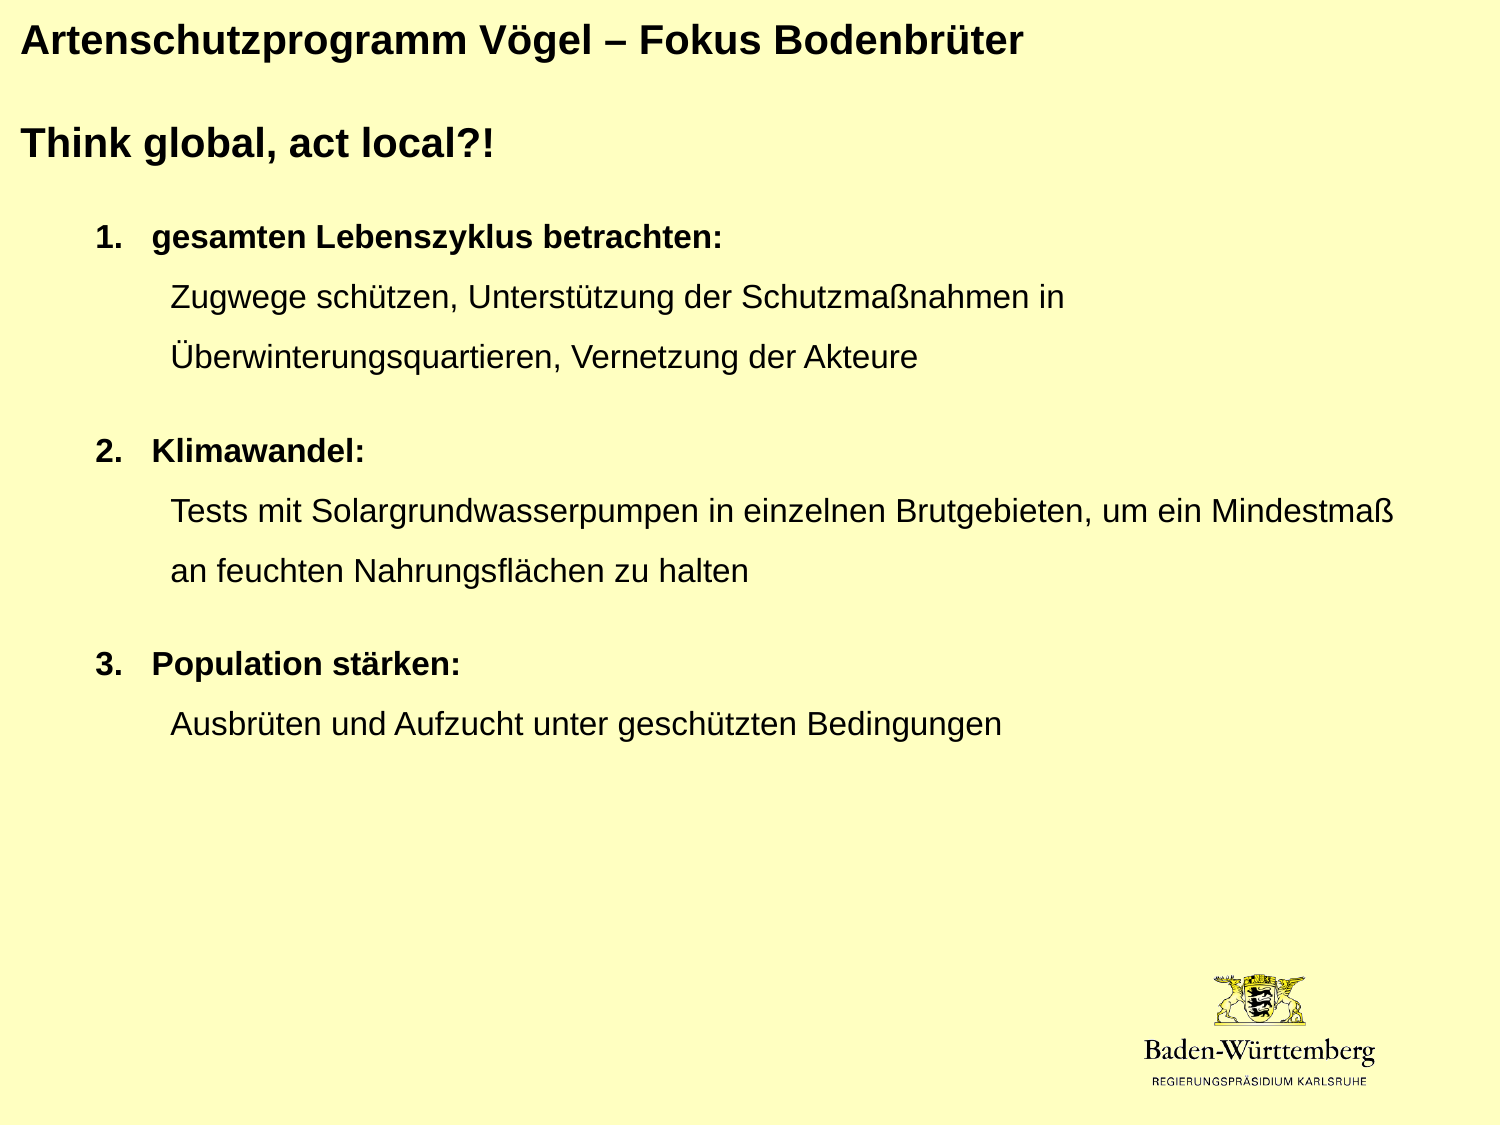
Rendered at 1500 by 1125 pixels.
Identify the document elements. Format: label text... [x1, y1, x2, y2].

text_box Think global, act local?! gesamten Lebenszyklus betrachten: Zugwege schützen, Unterstützung der Schutzmaßnahmen in Überwinterungsquartieren, Vernetzung der Akteure Klimawandel: Tests mit Solargrundwasserpumpen in einzelnen Brutgebieten, um ein Mindestmaß an feuchten Nahrungsflächen zu halten Population stärken: Ausbrüten und Aufzucht unter geschützten Bedingungen [5, 83, 1464, 750]
text_box Artenschutzprogramm Vögel – Fokus Bodenbrüter [5, 5, 1464, 71]
picture [1144, 972, 1375, 1088]
